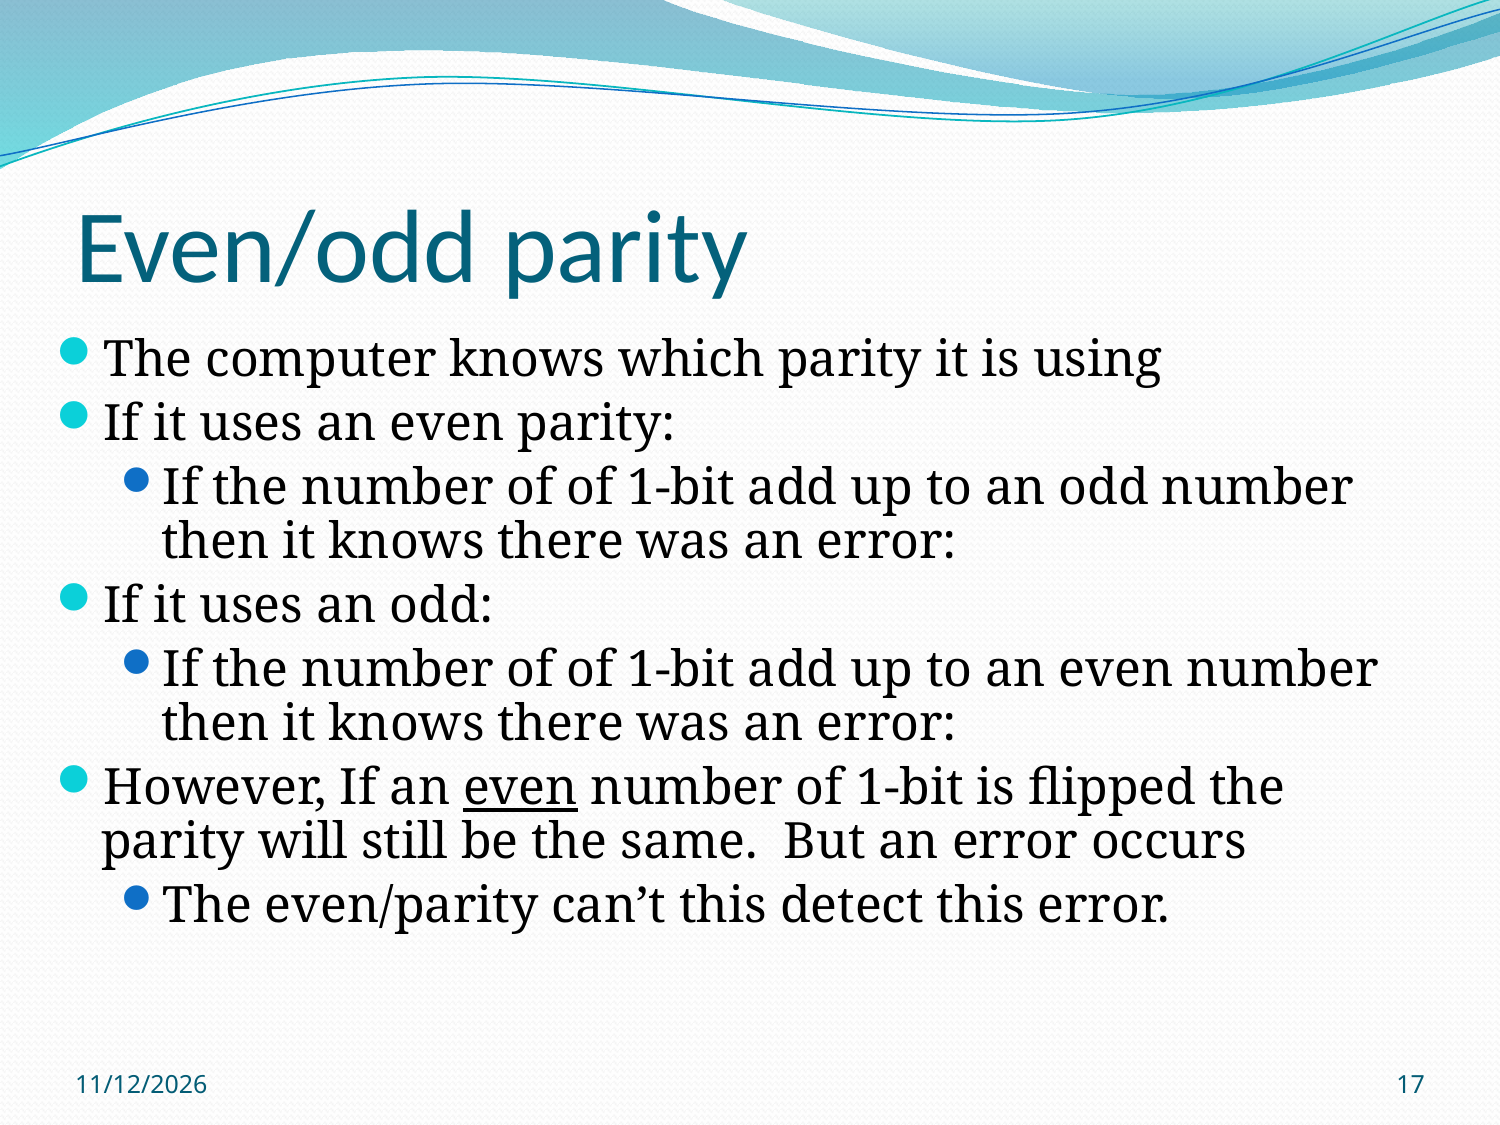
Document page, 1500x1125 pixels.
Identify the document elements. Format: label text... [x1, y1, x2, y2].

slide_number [75, 1042, 425, 1103]
title Even/odd parity [75, 115, 1425, 303]
list The computer knows which parity it is using If it uses an even parity: If the number of of 1-bit add up to an odd number then it knows there was an error: If it uses an odd: If the number of of 1-bit add up to an even number then it knows there was an error: However, If an even number of 1-bit is flipped the parity will still be the same. But an error occurs The even/parity can’t this detect this error. [41, 326, 1425, 1083]
slide_number 17 [1299, 1042, 1425, 1103]
